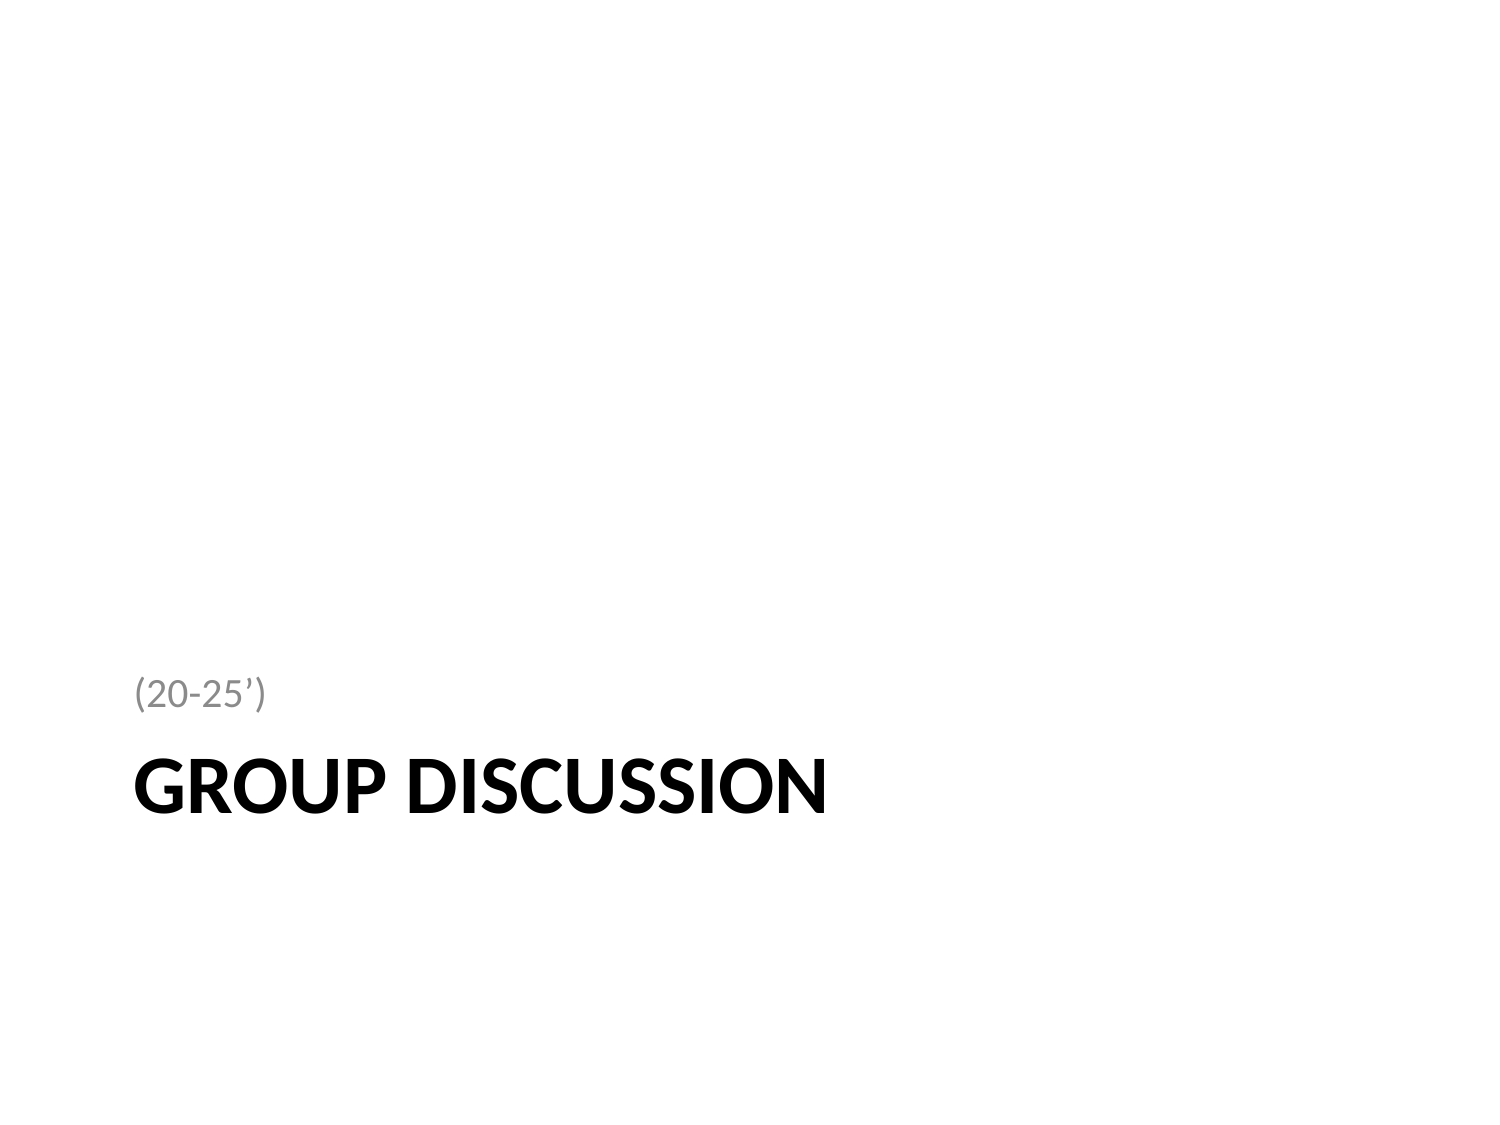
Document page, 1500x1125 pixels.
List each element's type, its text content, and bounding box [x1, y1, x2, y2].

list (20-25’) [118, 476, 1394, 723]
title Group discussion [118, 723, 1394, 947]
